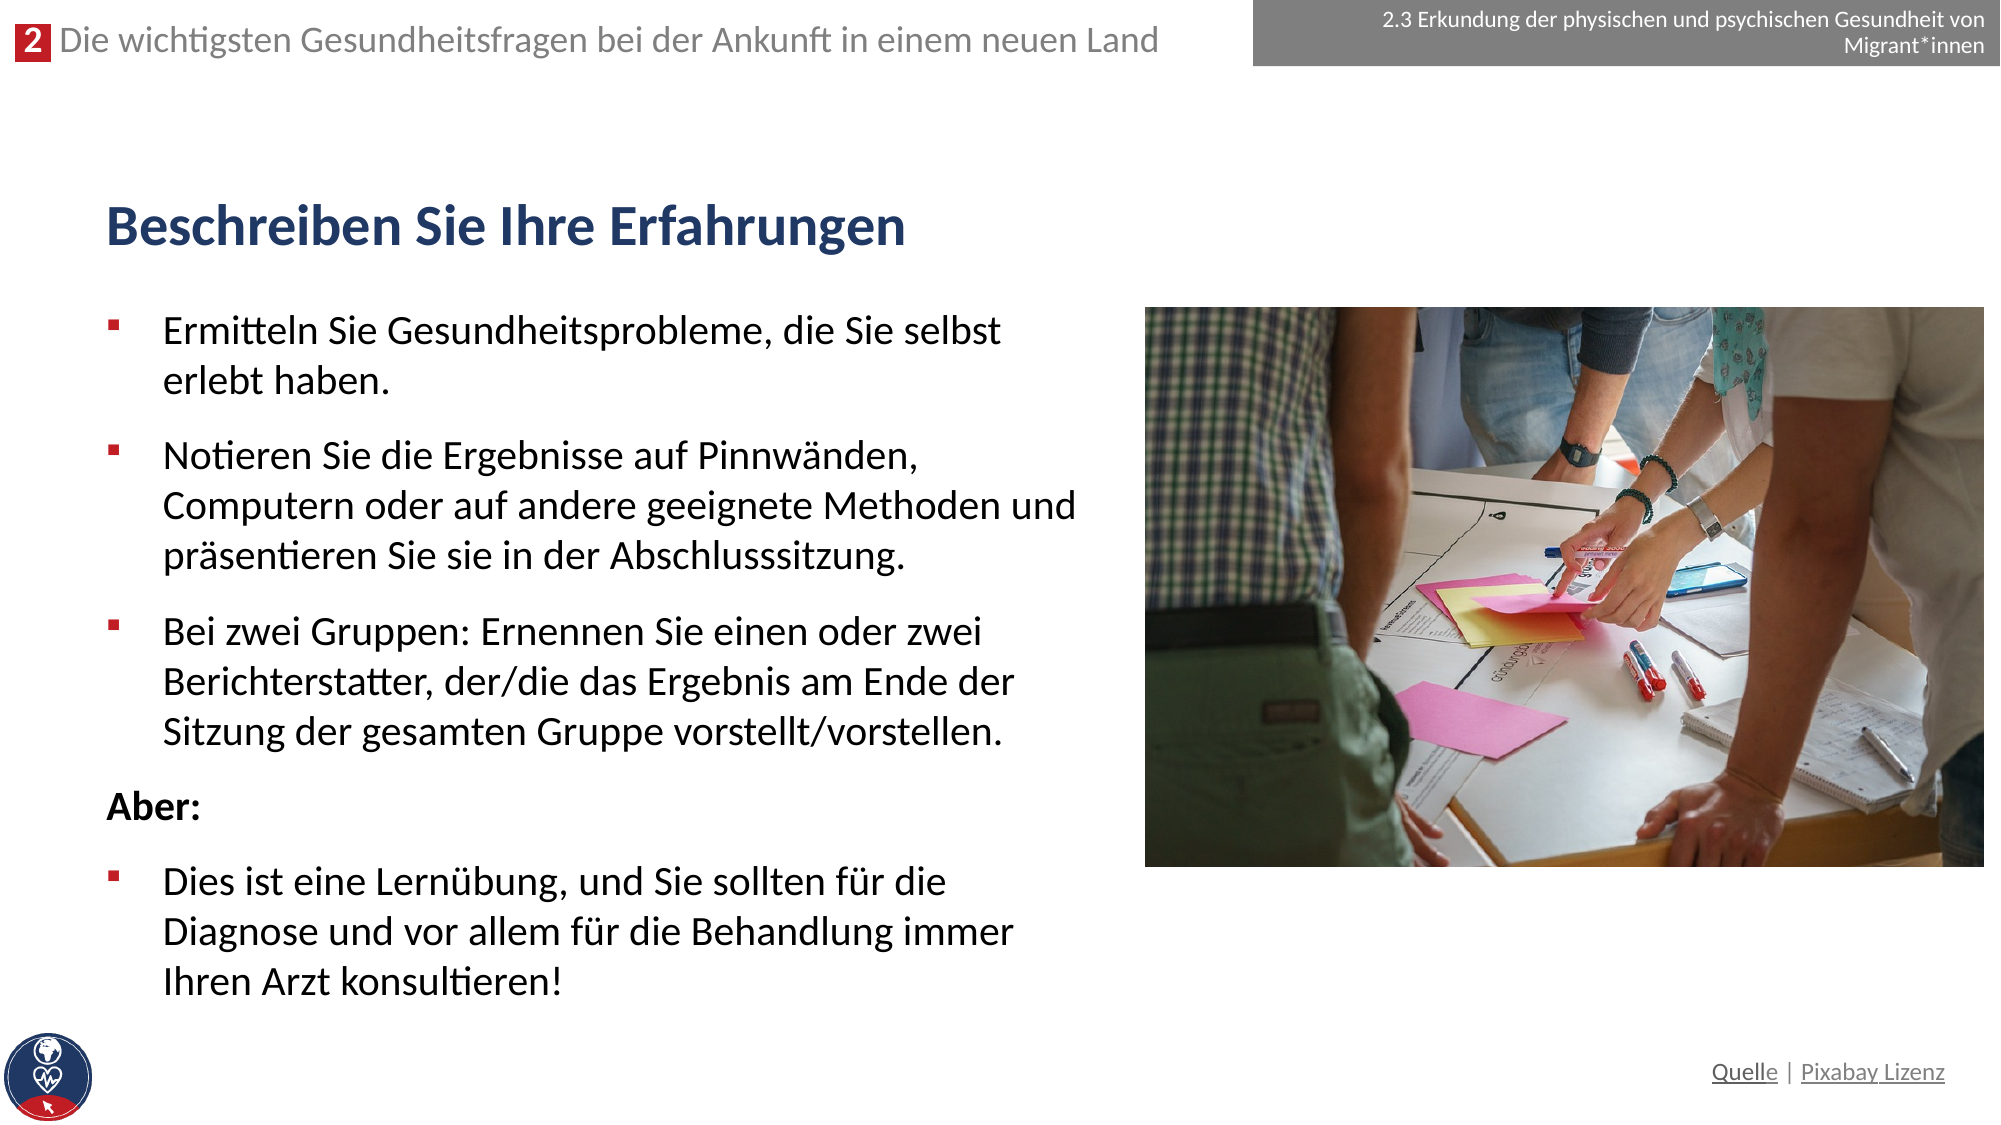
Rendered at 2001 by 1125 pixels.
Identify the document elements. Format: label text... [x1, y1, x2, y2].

list Ermitteln Sie Gesundheitsprobleme, die Sie selbst erlebt haben. Notieren Sie die Ergebnisse auf Pinnwänden, Computern oder auf andere geeignete Methoden und präsentieren Sie sie in der Abschlusssitzung. Bei zwei Gruppen: Ernennen Sie einen oder zwei Berichterstatter, der/die das Ergebnis am Ende der Sitzung der gesamten Gruppe vorstellt/vorstellen. Aber: Dies ist eine Lernübung, und Sie sollten für die Diagnose und vor allem für die Behandlung immer Ihren Arzt konsultieren! [91, 295, 1123, 1094]
title Beschreiben Sie Ihre Erfahrungen [91, 177, 1906, 277]
text_box 2.3 Erkundung der physischen und psychischen Gesundheit von Migrant*innen [1253, 0, 2000, 67]
picture [4, 1033, 92, 1121]
text_box Quelle | Pixabay Lizenz [1564, 1048, 1961, 1093]
picture [1145, 307, 1985, 867]
